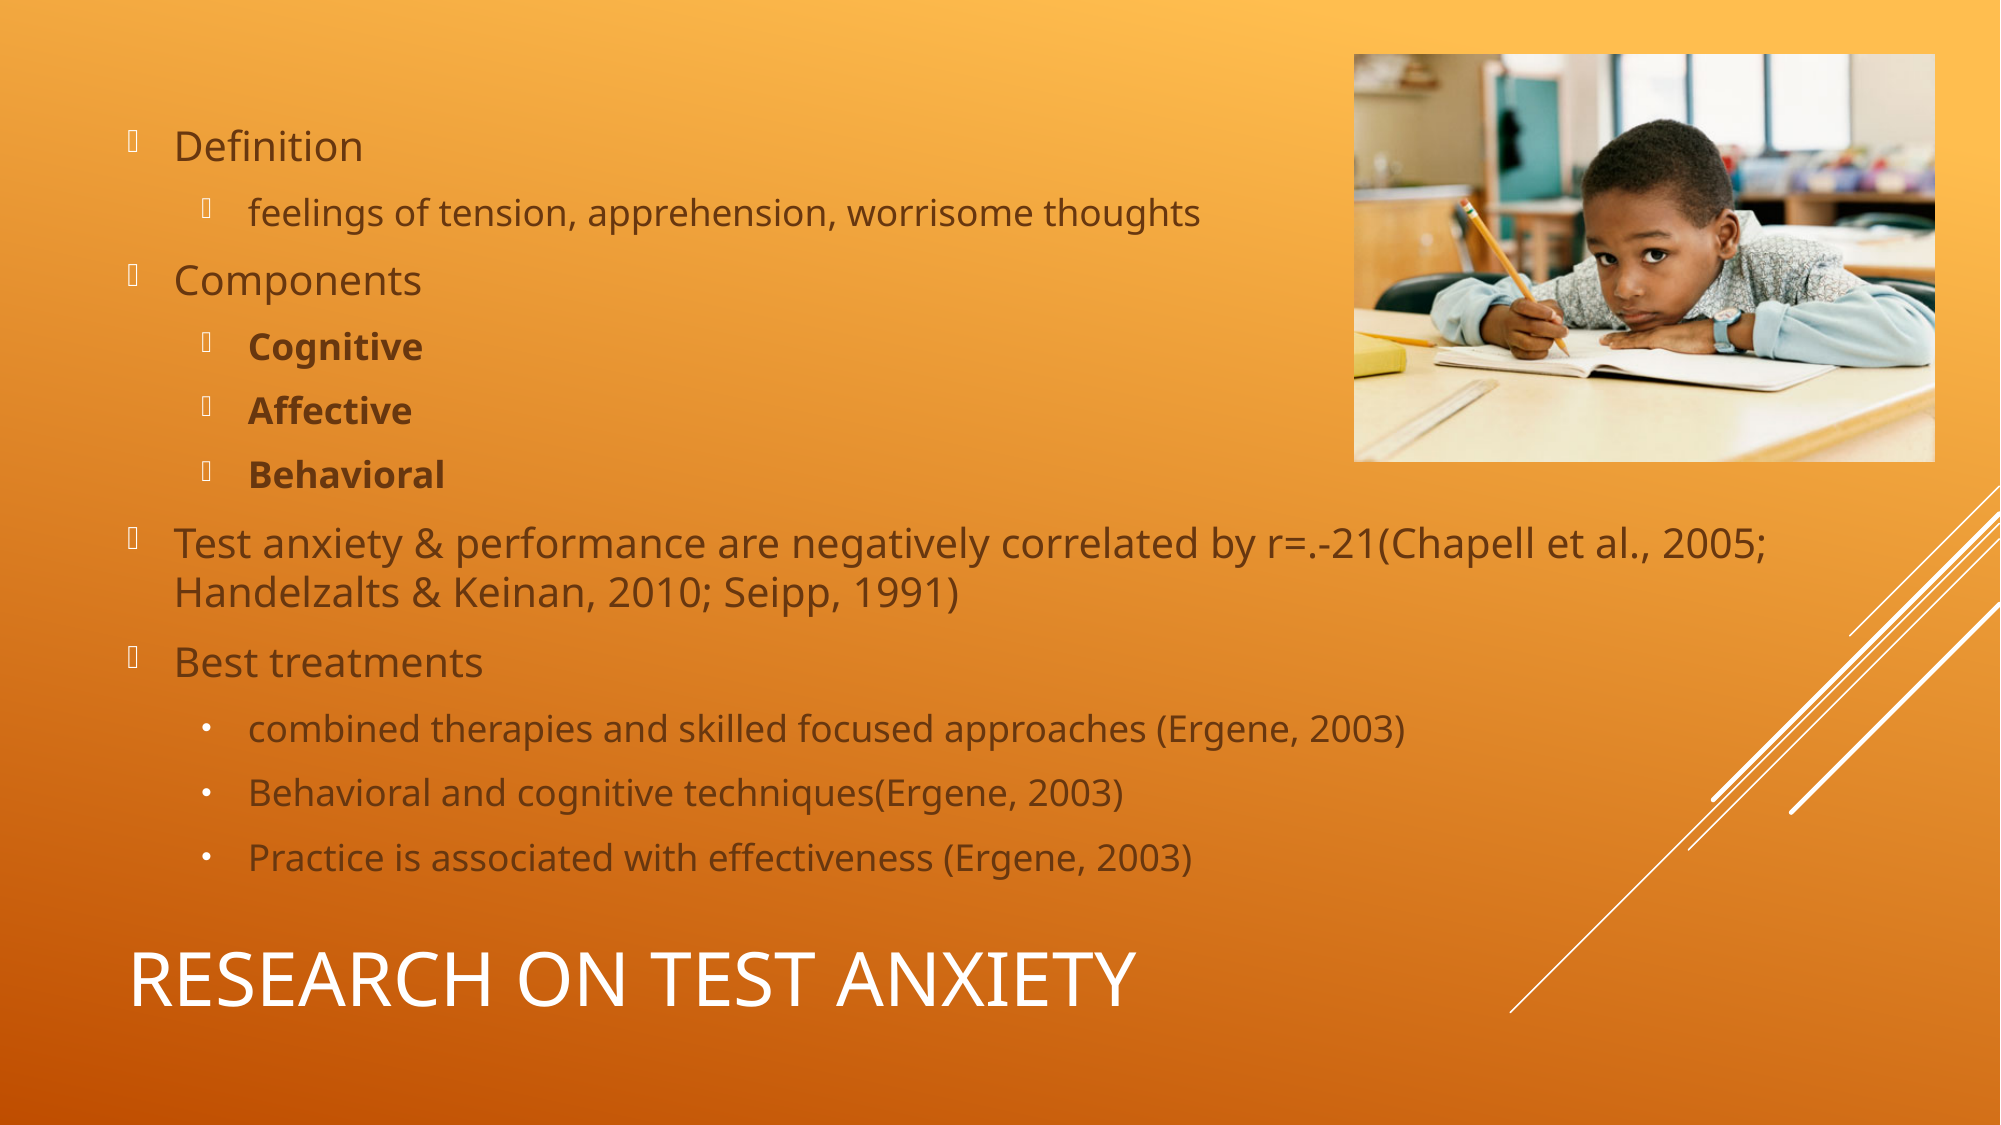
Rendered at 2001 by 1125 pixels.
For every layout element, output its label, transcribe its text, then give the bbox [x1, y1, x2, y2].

list Definition feelings of tension, apprehension, worrisome thoughts Components Cognitive Affective Behavioral Test anxiety & performance are negatively correlated by r=.-21(Chapell et al., 2005; Handelzalts & Keinan, 2010; Seipp, 1991) Best treatments combined therapies and skilled focused approaches (Ergene, 2003) Behavioral and cognitive techniques(Ergene, 2003) Practice is associated with effectiveness (Ergene, 2003) [112, 112, 2000, 889]
title Research on Test Anxiety [112, 889, 1513, 1101]
picture [1353, 54, 1935, 462]
